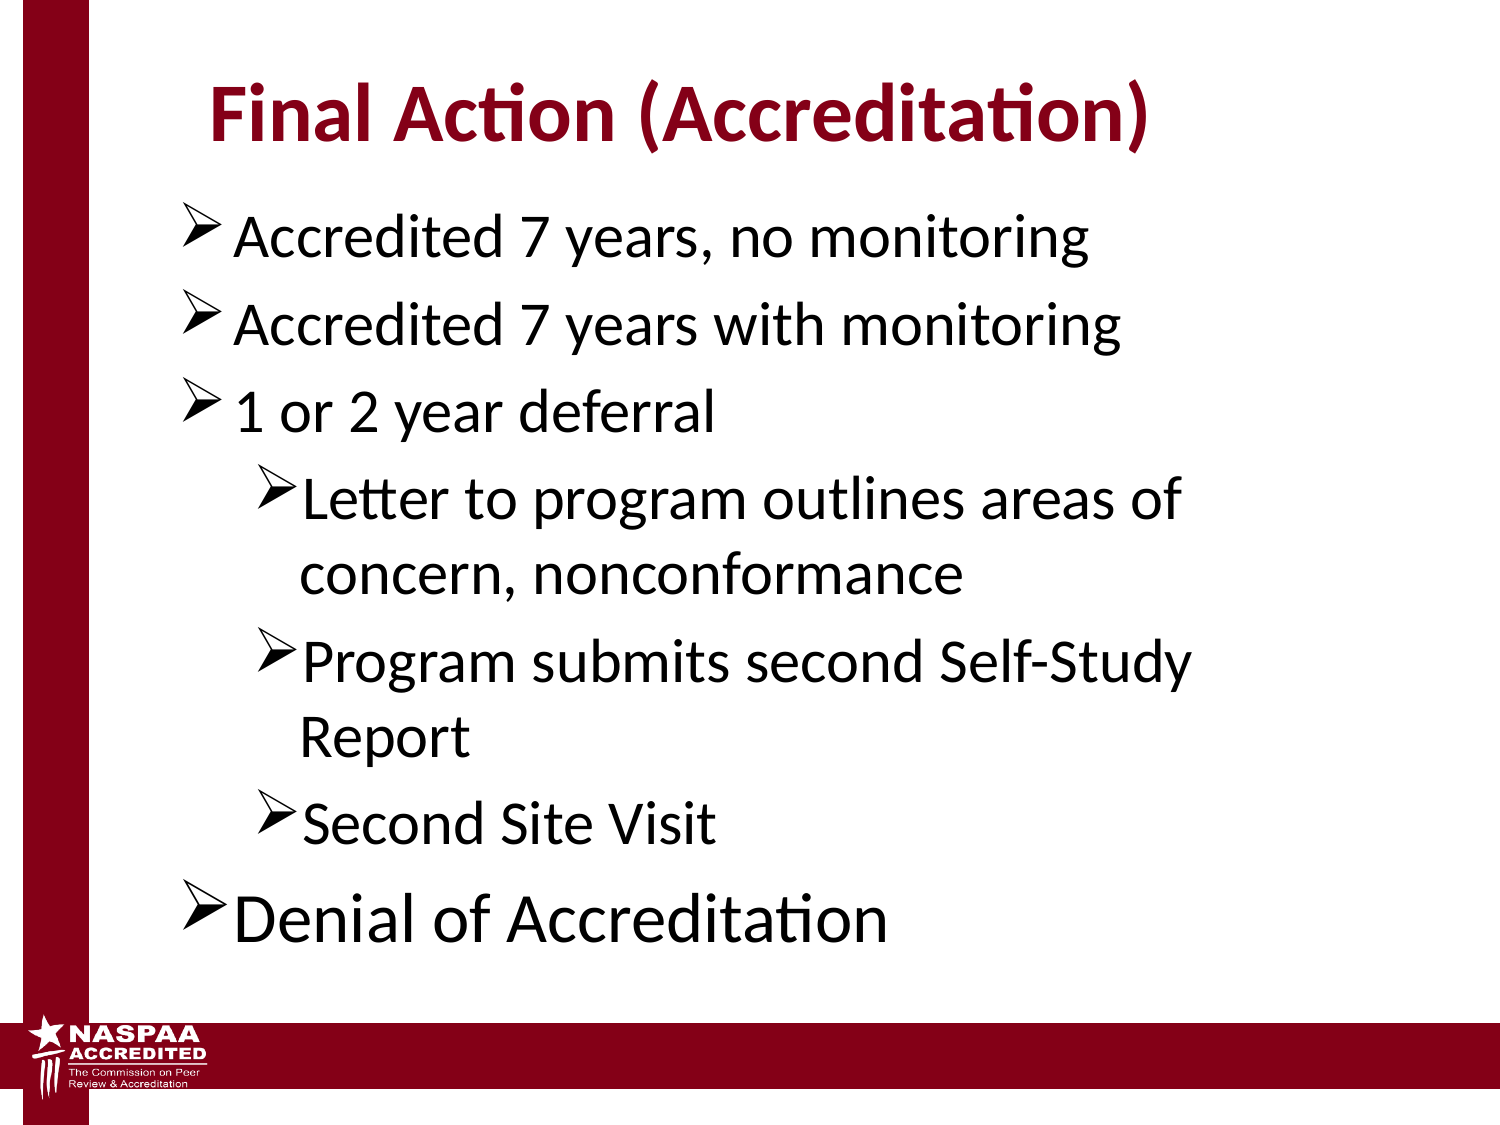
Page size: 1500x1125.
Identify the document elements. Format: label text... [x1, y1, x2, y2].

picture [20, 1003, 215, 1110]
title Final Action (Accreditation) [75, 50, 1288, 166]
list Accredited 7 years, no monitoring Accredited 7 years with monitoring 1 or 2 year deferral Letter to program outlines areas of concern, nonconformance Program submits second Self-Study Report Second Site Visit Denial of Accreditation [162, 187, 1385, 938]
